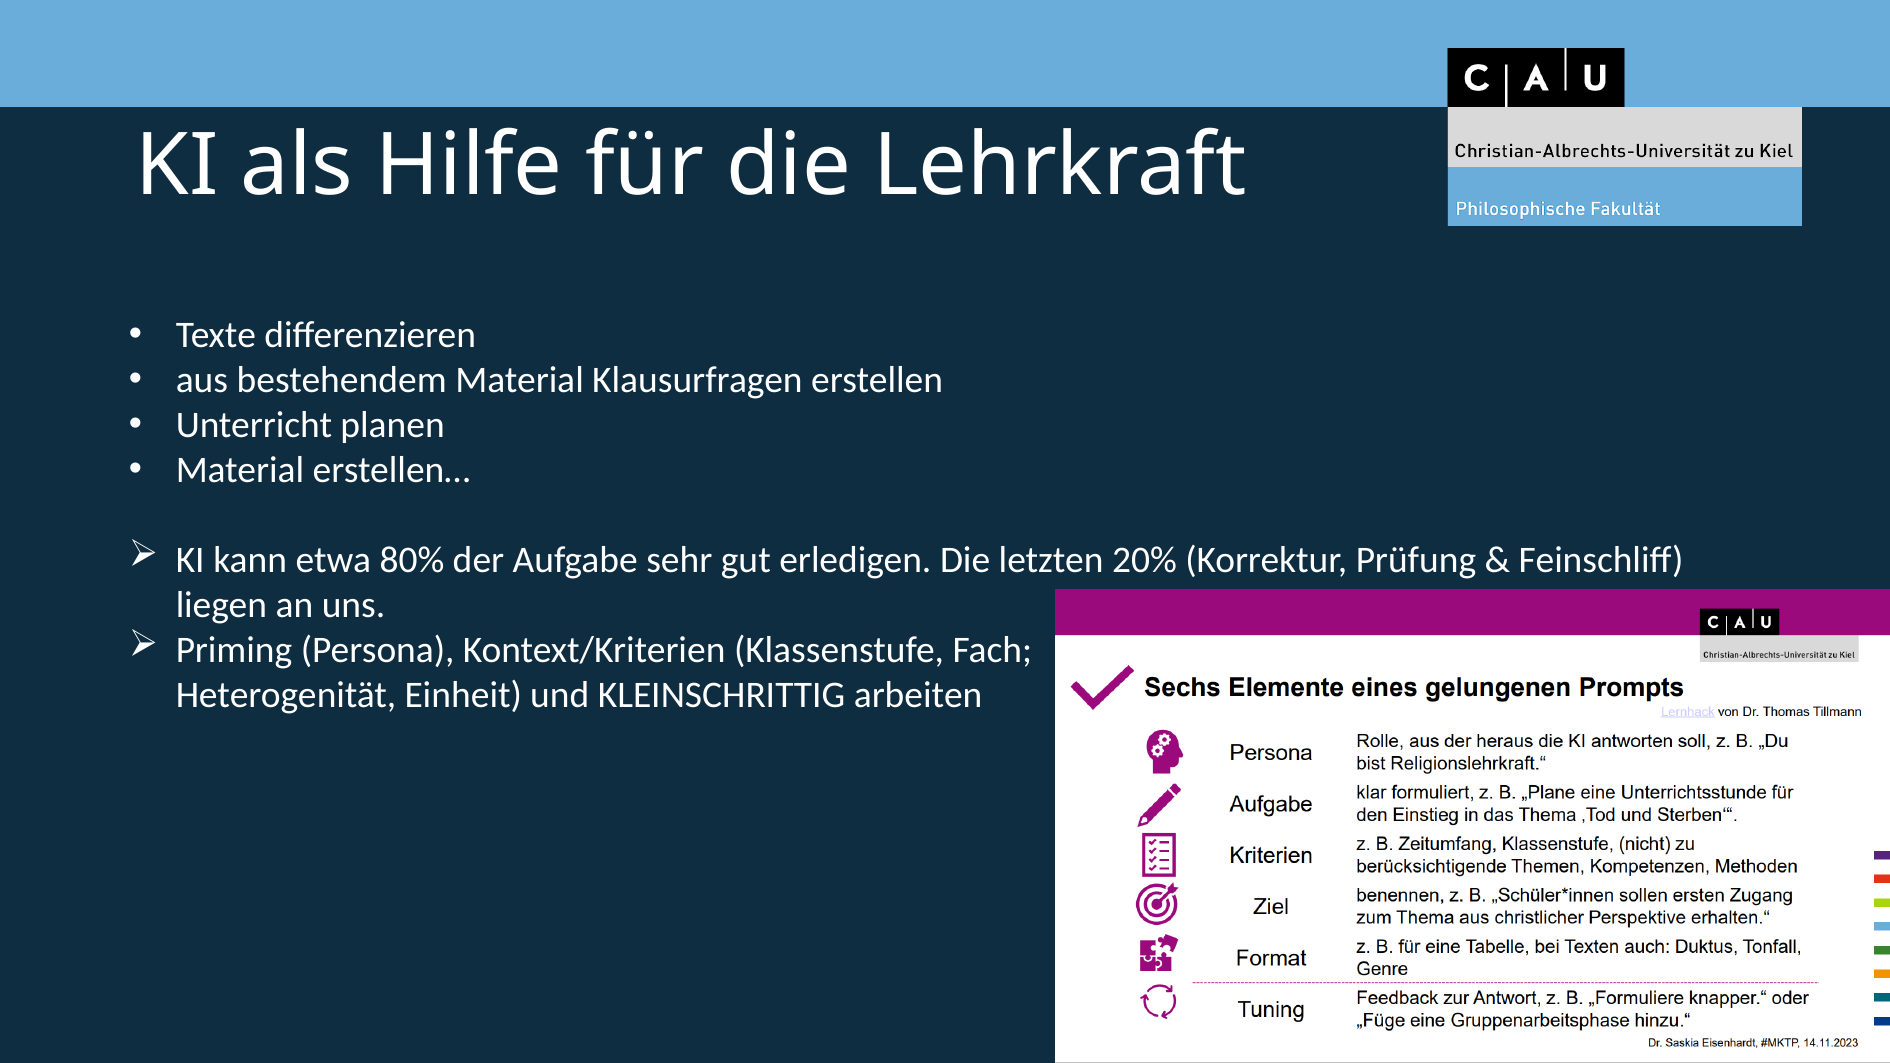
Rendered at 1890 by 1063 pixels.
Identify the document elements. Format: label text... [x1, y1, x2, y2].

list Texte differenzieren aus bestehendem Material Klausurfragen erstellen Unterricht planen Material erstellen… KI kann etwa 80% der Aufgabe sehr gut erledigen. Die letzten 20% (Korrektur, Prüfung & Feinschliff) liegen an uns. Priming (Persona), Kontext/Kriterien (Klassenstufe, Fach; Heterogenität, Einheit) und KLEINSCHRITTIG arbeiten [128, 309, 1761, 719]
picture [1055, 589, 1890, 1063]
picture [0, 0, 1890, 226]
title KI als Hilfe für die Lehrkraft [135, 108, 1443, 214]
